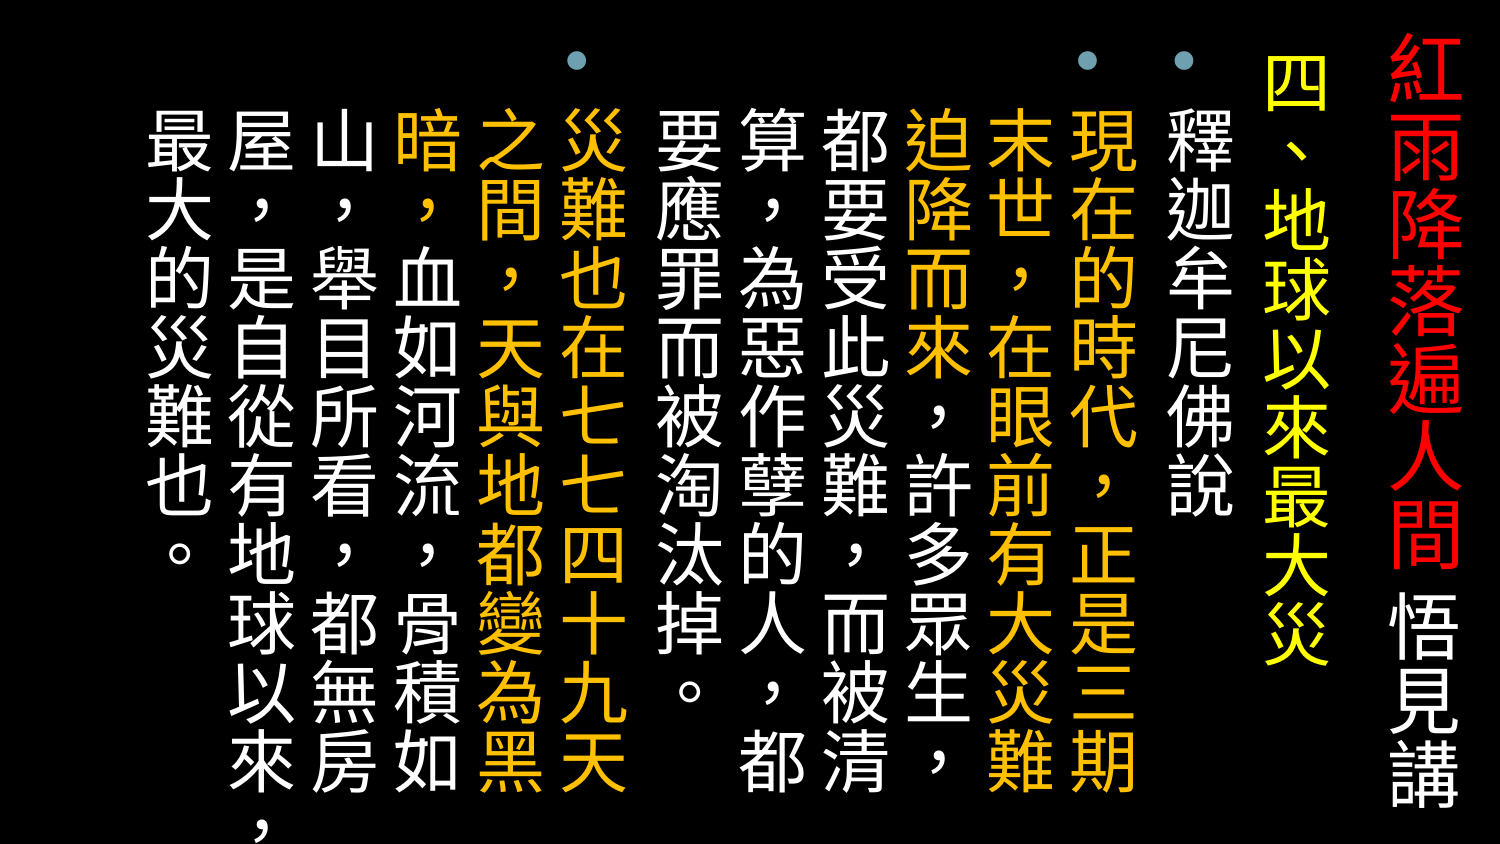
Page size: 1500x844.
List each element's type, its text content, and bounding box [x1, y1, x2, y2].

list 四、地球以來最大災 釋迦牟尼佛說 現在的時代，正是三期末世，在眼前有大災難迫降而來，許多眾生，都要受此災難，而被清算，為惡作孽的人，都要應罪而被淘汰掉。 災難也在七七四十九天之間，天與地都變為黑暗，血如河流，骨積如山，舉目所看，都無房屋，是自從有地球以來，最大的災難也。 [29, 27, 1365, 820]
title 紅雨降落遍人間 悟見講 [1364, 21, 1483, 820]
